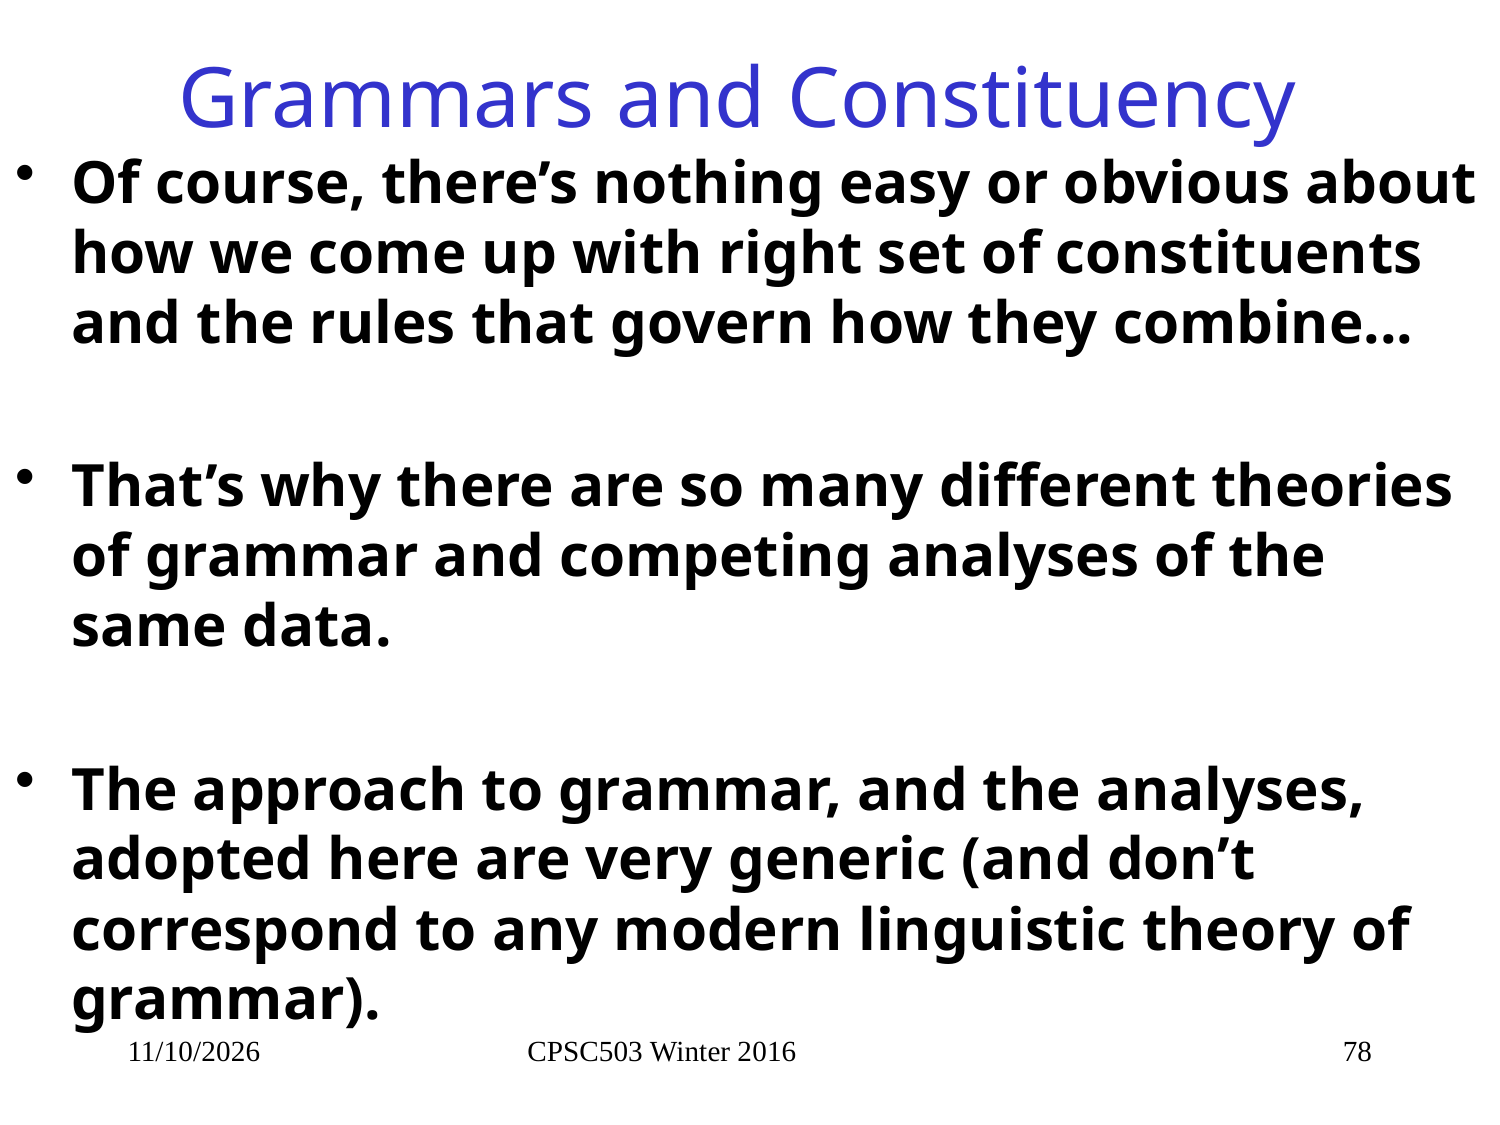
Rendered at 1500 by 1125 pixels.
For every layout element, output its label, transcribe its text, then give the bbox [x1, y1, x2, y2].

title Grammars and Constituency [99, 0, 1376, 137]
list Of course, there’s nothing easy or obvious about how we come up with right set of constituents and the rules that govern how they combine... That’s why there are so many different theories of grammar and competing analyses of the same data. The approach to grammar, and the analyses, adopted here are very generic (and don’t correspond to any modern linguistic theory of grammar). [0, 137, 1500, 976]
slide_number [112, 1024, 426, 1101]
slide_number 78 [1074, 1024, 1388, 1101]
footer CPSC503 Winter 2016 [512, 1024, 1074, 1101]
